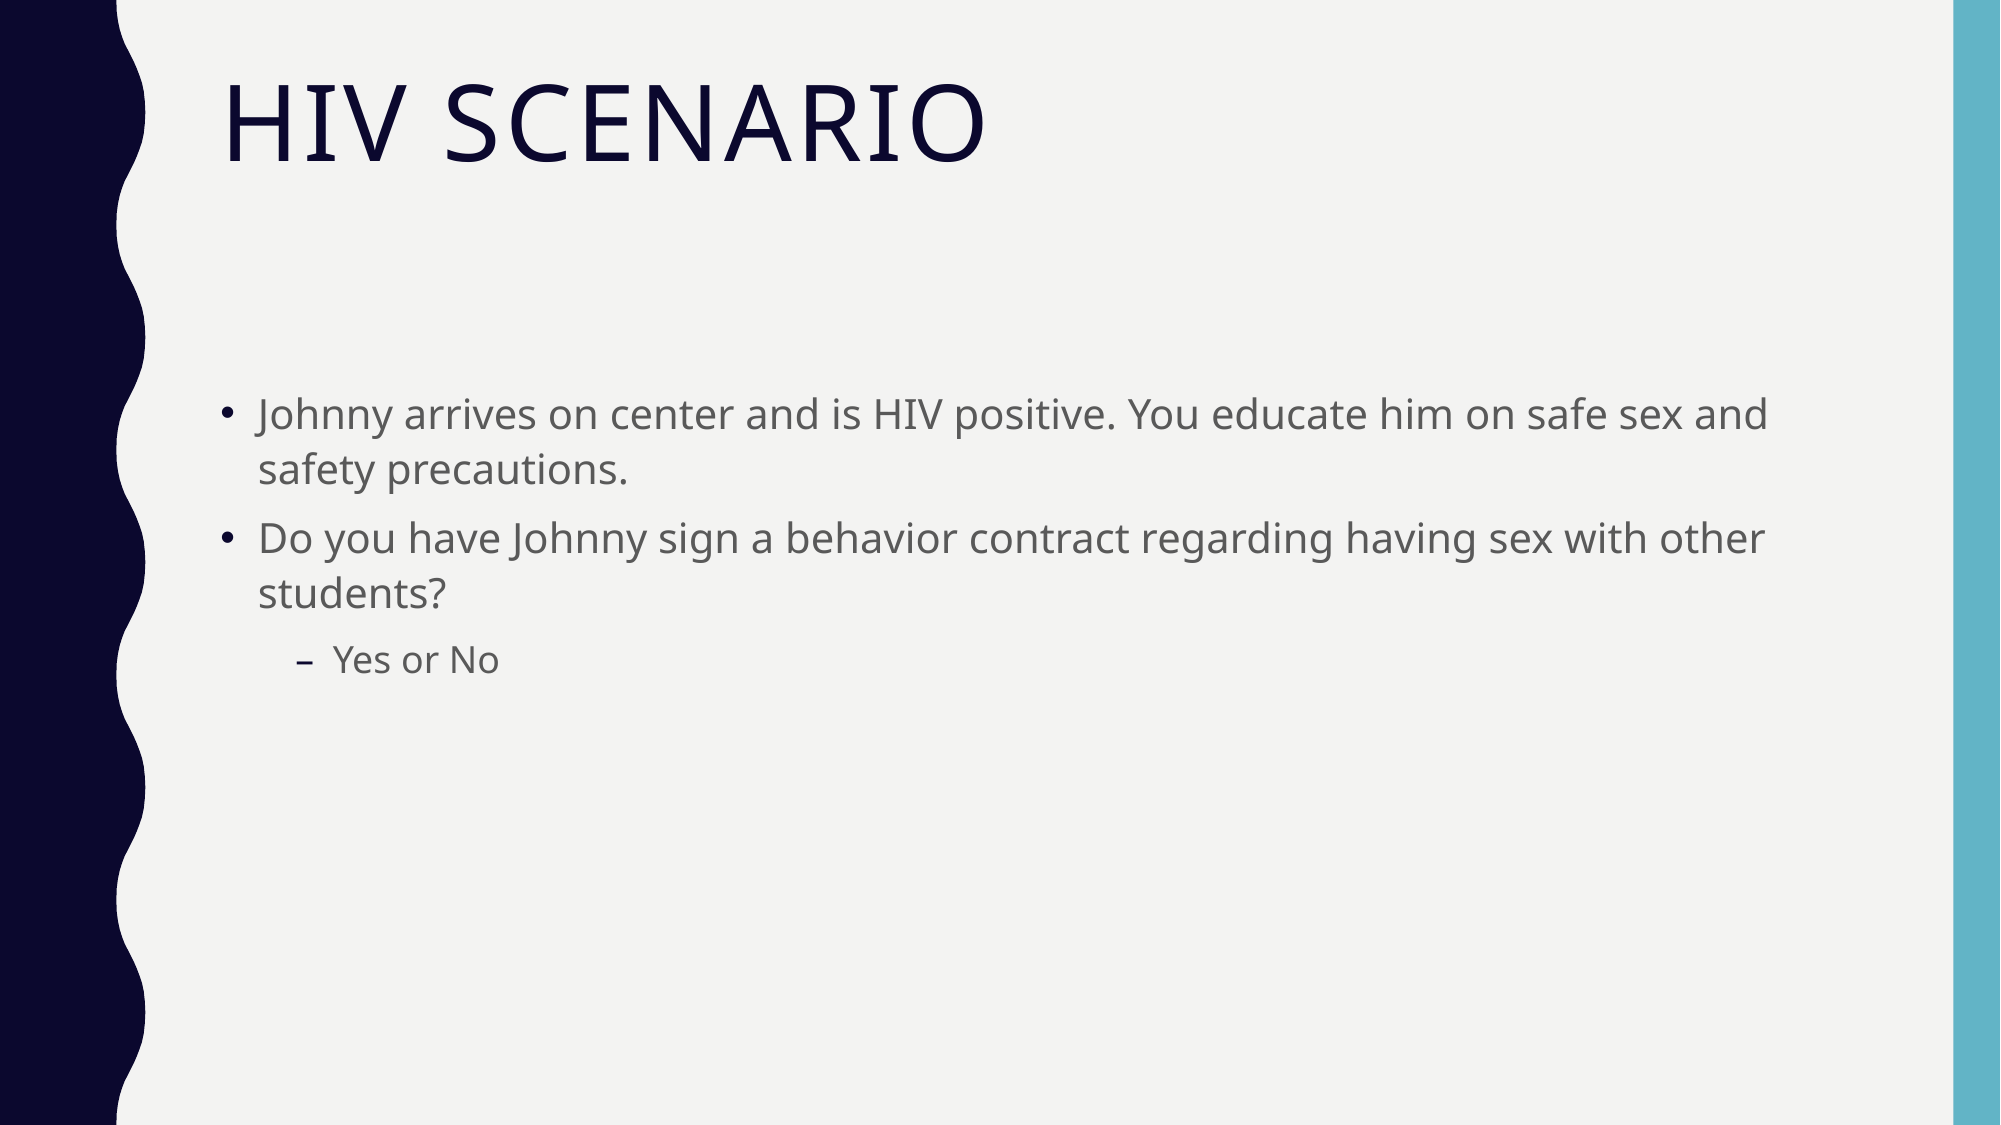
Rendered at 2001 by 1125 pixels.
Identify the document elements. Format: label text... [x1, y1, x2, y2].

list Johnny arrives on center and is HIV positive. You educate him on safe sex and safety precautions. Do you have Johnny sign a behavior contract regarding having sex with other students? Yes or No [205, 375, 1875, 965]
title HIV Scenario [205, 62, 1875, 308]
